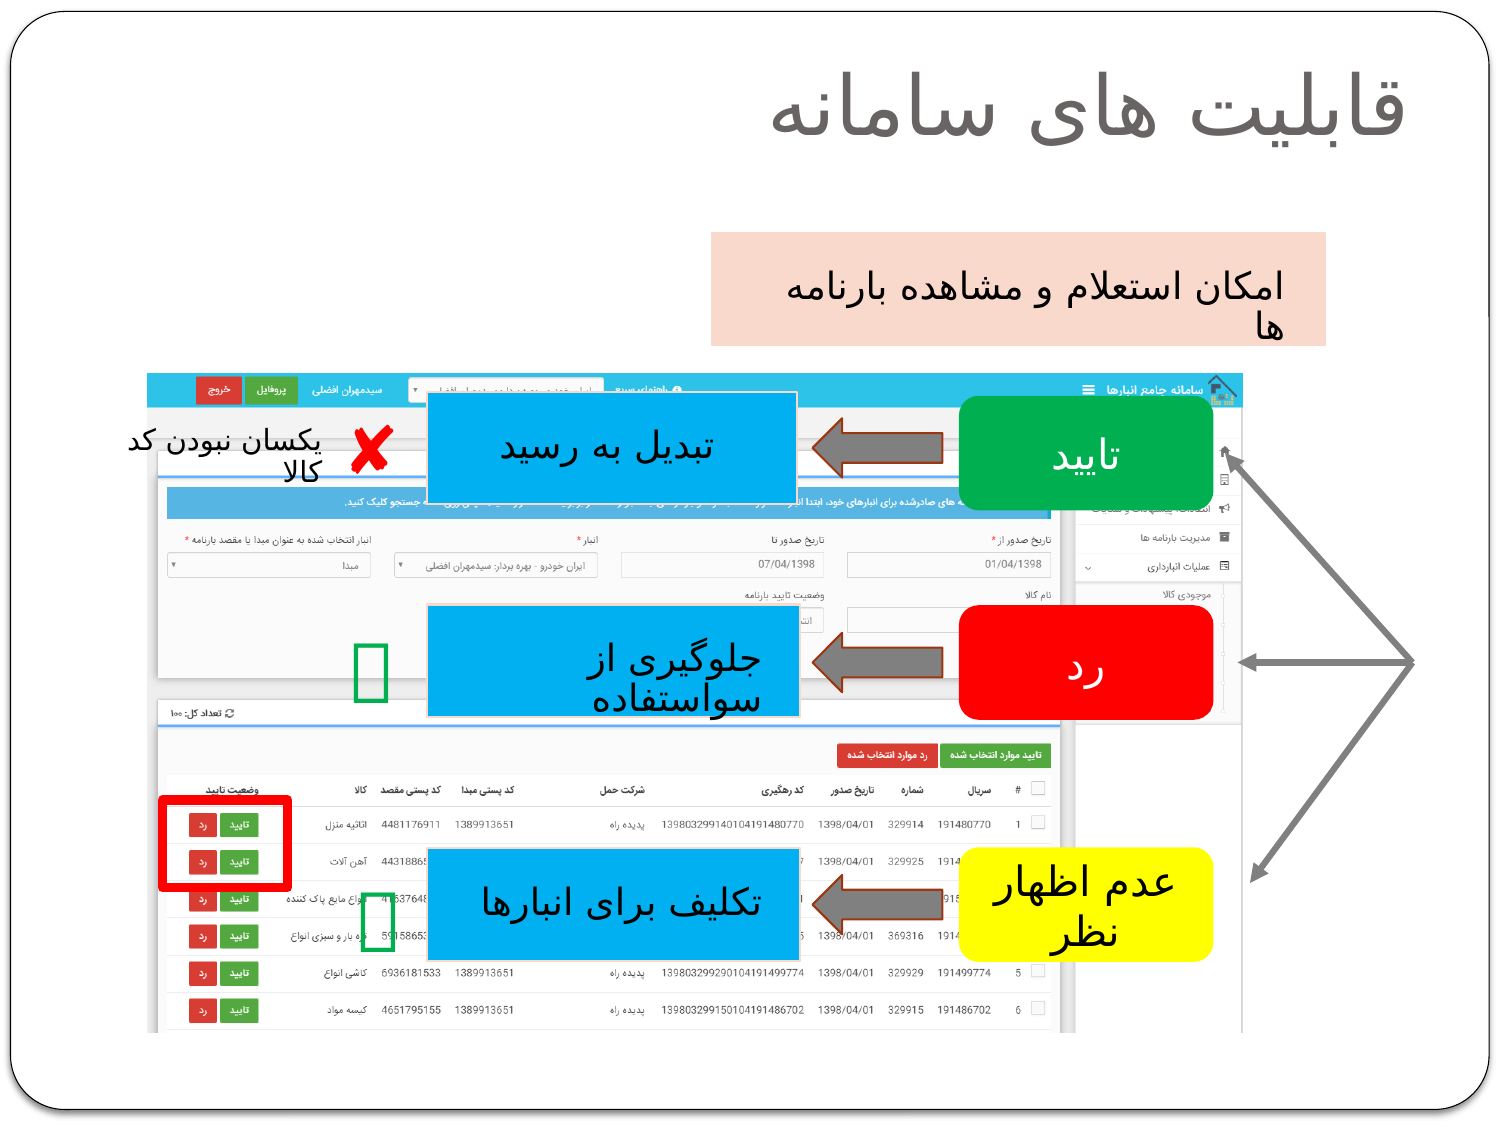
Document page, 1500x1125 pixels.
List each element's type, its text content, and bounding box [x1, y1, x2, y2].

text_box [426, 848, 801, 962]
picture [147, 373, 1243, 1033]
text_box یکسان نبودن کد کالا [86, 418, 141, 496]
title قابلیت های سامانه [150, 45, 1425, 233]
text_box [1249, 662, 1413, 884]
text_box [712, 232, 1326, 346]
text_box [426, 391, 798, 505]
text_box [1224, 452, 1413, 663]
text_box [426, 604, 801, 718]
